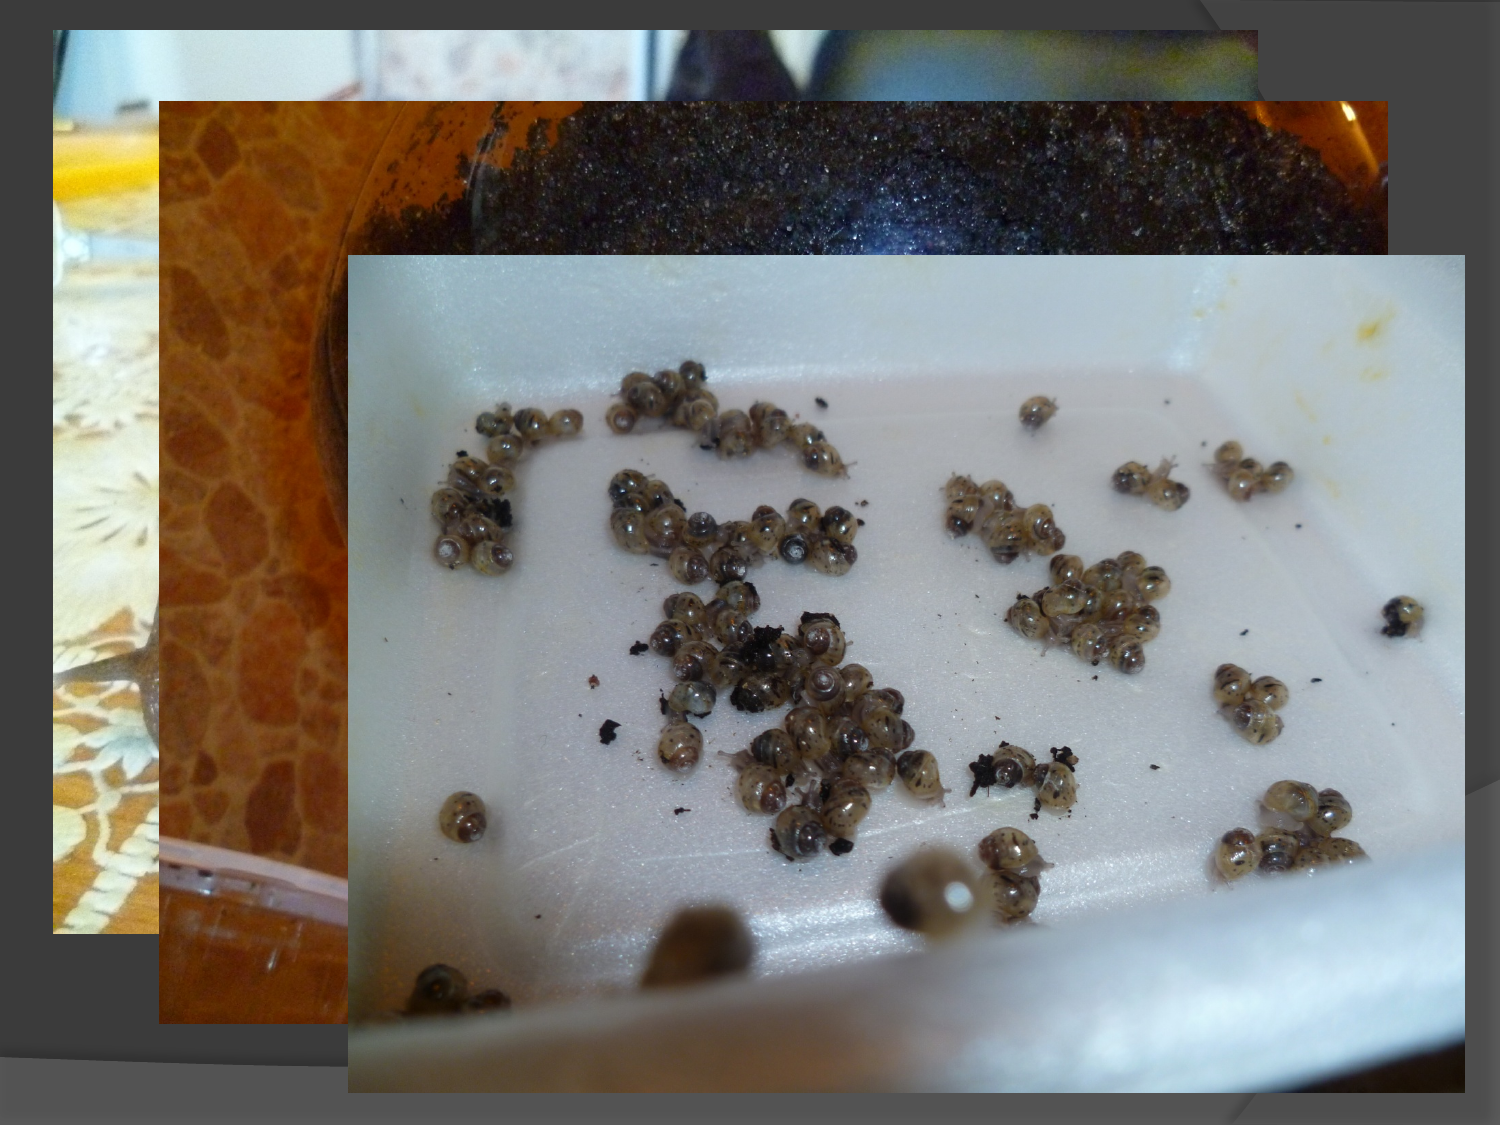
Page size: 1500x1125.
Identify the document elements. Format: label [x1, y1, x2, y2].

list [52, 30, 1258, 935]
picture [348, 255, 1465, 1093]
picture [159, 101, 1389, 1024]
